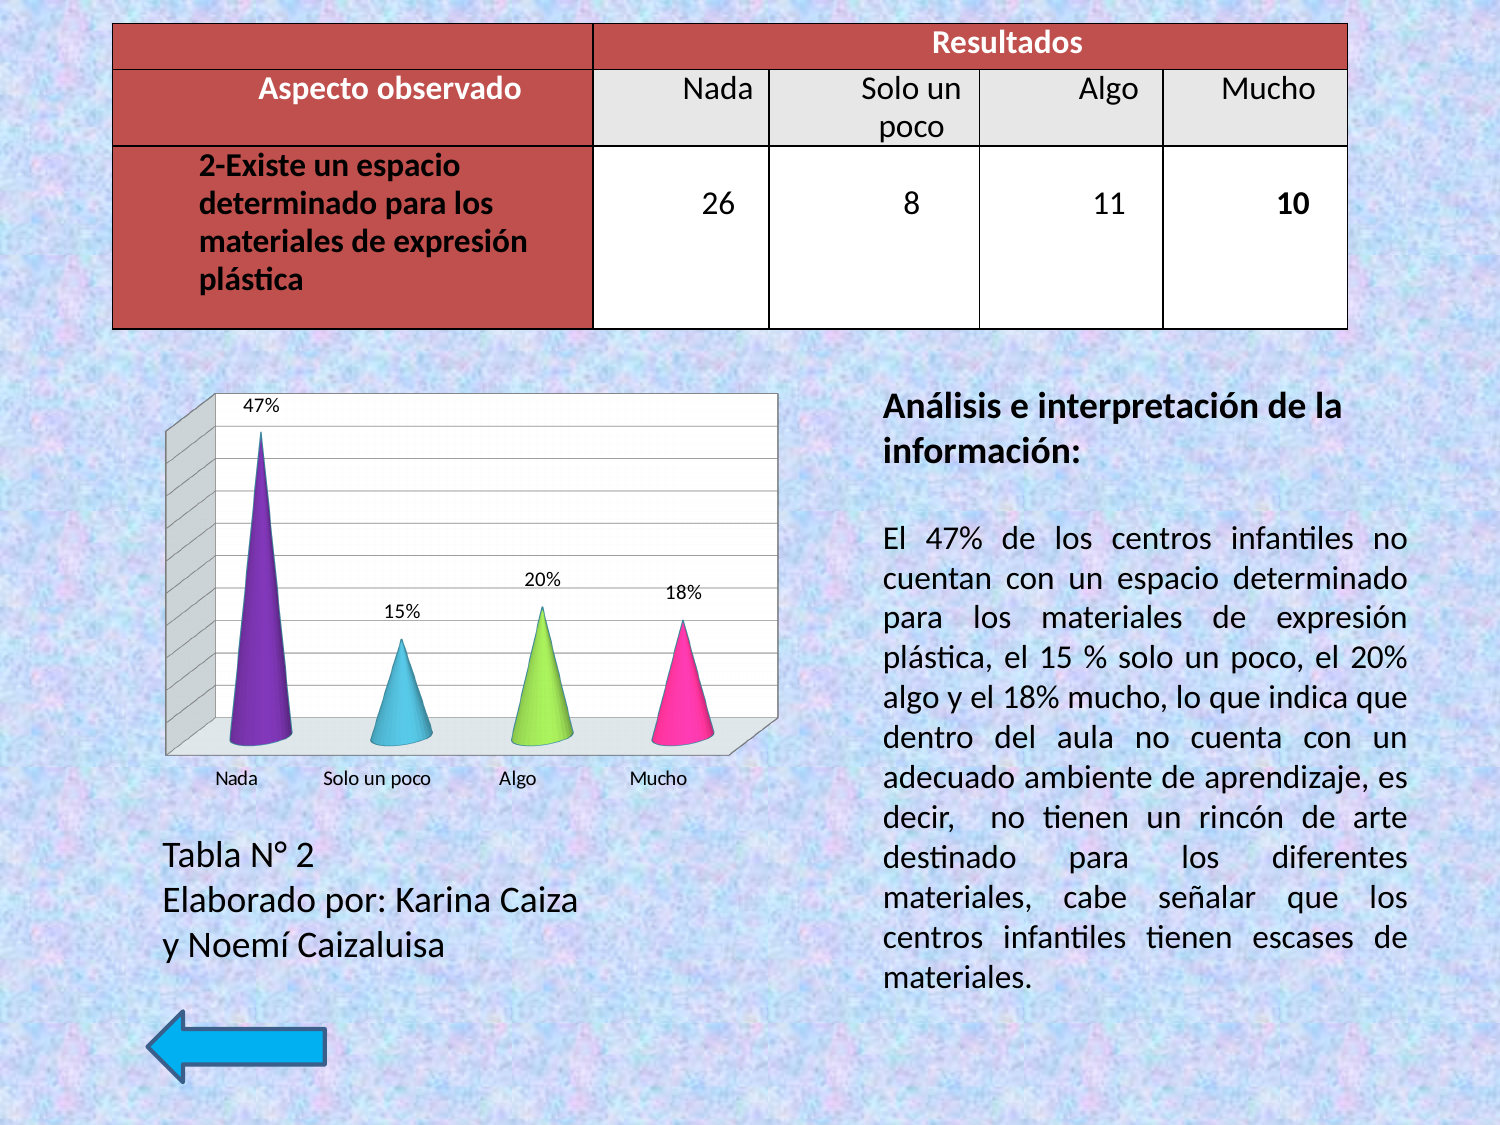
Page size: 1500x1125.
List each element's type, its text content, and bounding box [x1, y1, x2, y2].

table_cell 8 [770, 147, 979, 328]
text_box Tabla N° 2 Elaborado por: Karina Caiza y Noemí Caizaluisa [147, 822, 609, 972]
picture [0, 0, 1500, 1125]
text_box Análisis e interpretación de la información: El 47% de los centros infantiles no cuentan con un espacio determinado para los materiales de expresión plástica, el 15 % solo un poco, el 20% algo y el 18% mucho, lo que indica que dentro del aula no cuenta con un adecuado ambiente de aprendizaje, es decir, no tienen un rincón de arte destinado para los diferentes materiales, cabe señalar que los centros infantiles tienen escases de materiales. [868, 373, 1424, 1043]
table_cell Solo un poco [770, 70, 979, 145]
table_header [113, 24, 592, 69]
text_box [145, 1009, 327, 1085]
table_cell Aspecto observado [113, 70, 592, 145]
table_header Resultados [594, 24, 1347, 69]
table_cell 2-Existe un espacio determinado para los materiales de expresión plástica [113, 147, 592, 328]
table_cell 26 [594, 147, 768, 328]
table_cell Nada [594, 70, 768, 145]
chart [147, 385, 797, 799]
table_cell 10 [1164, 147, 1347, 328]
table_cell Algo [980, 70, 1162, 145]
table_cell Mucho [1164, 70, 1347, 145]
table_cell 11 [980, 147, 1162, 328]
